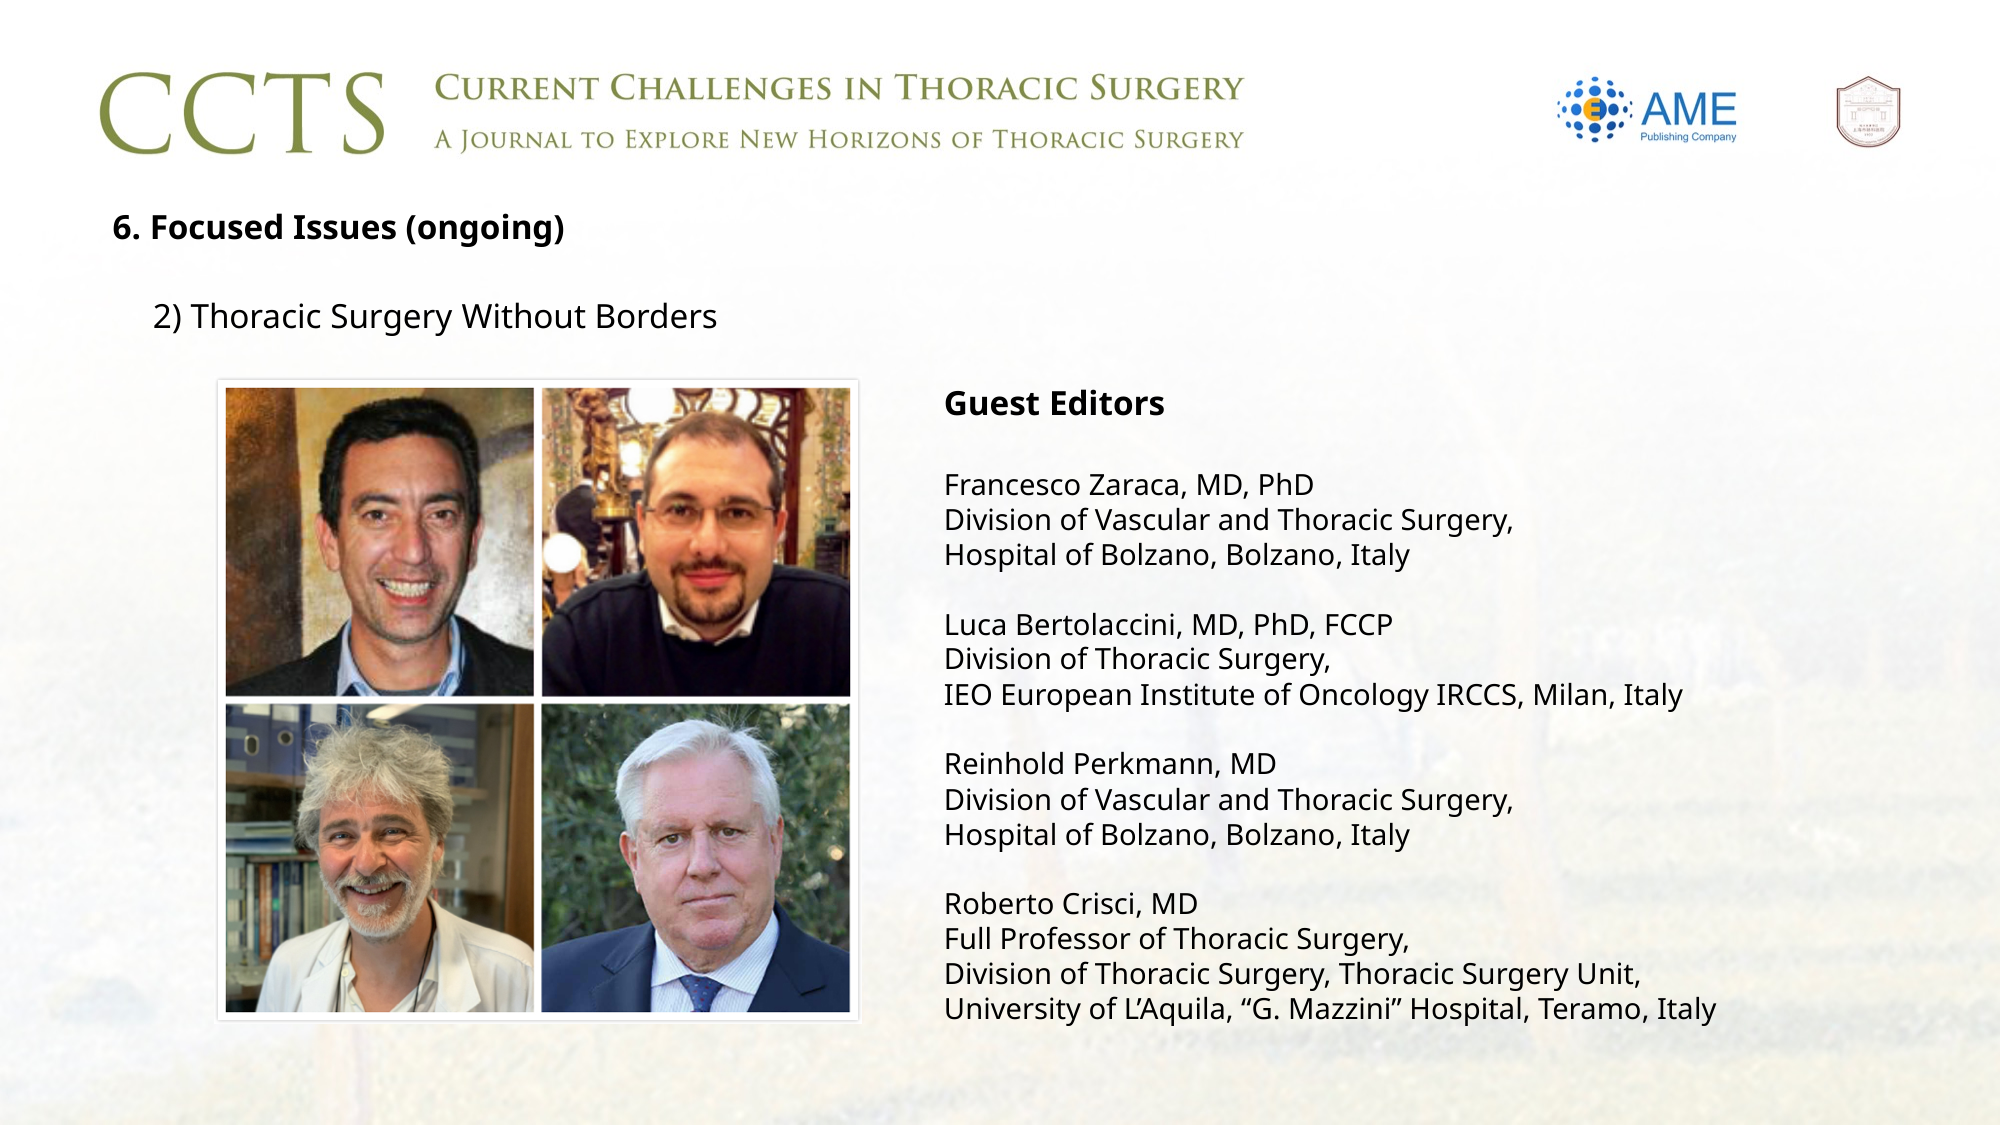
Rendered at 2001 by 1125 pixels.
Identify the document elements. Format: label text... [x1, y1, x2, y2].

text_box 6. Focused Issues (ongoing) [97, 198, 581, 254]
text_box Guest Editors [929, 374, 1702, 430]
picture [0, 0, 2000, 1125]
text_box 2) Thoracic Surgery Without Borders [138, 287, 742, 343]
text_box Francesco Zaraca, MD, PhD Division of Vascular and Thoracic Surgery, Hospital of Bolzano, Bolzano, Italy Luca Bertolaccini, MD, PhD, FCCP Division of Thoracic Surgery, IEO European Institute of Oncology IRCCS, Milan, Italy Reinhold Perkmann, MD Division of Vascular and Thoracic Surgery, Hospital of Bolzano, Bolzano, Italy Roberto Crisci, MD Full Professor of Thoracic Surgery, Division of Thoracic Surgery, Thoracic Surgery Unit, University of L’Aquila, “G. Mazzini” Hospital, Teramo, Italy [929, 423, 1930, 1033]
